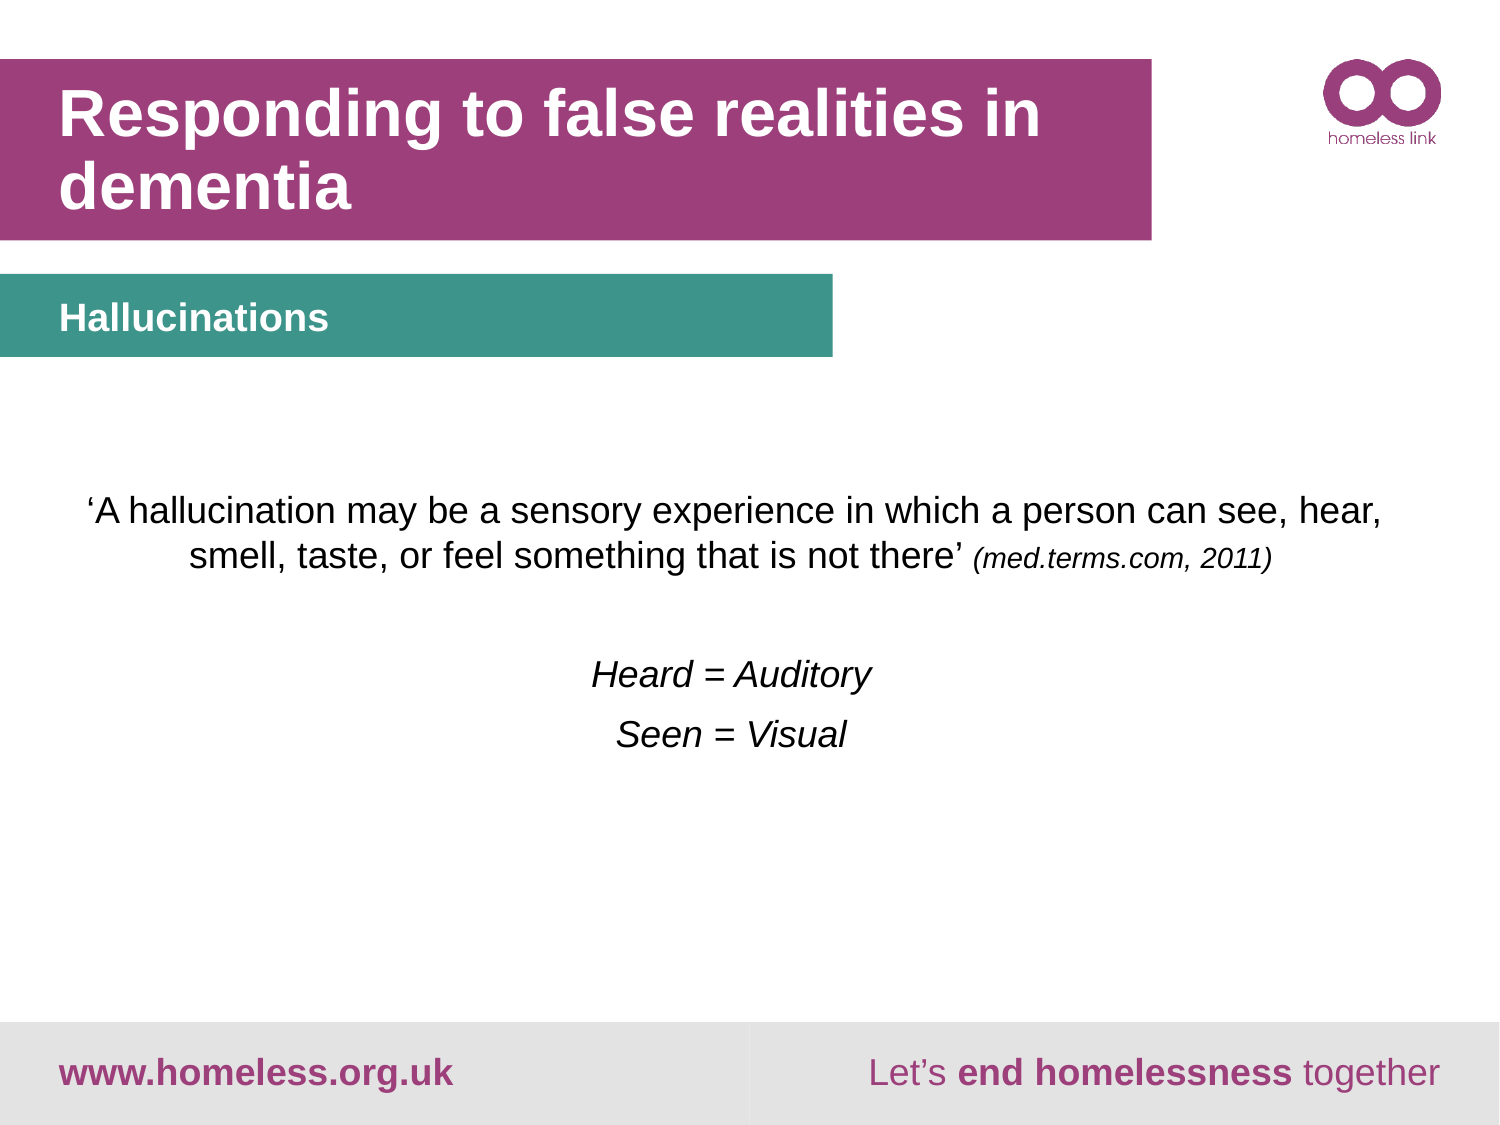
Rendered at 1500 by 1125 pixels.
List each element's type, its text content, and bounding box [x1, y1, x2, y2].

text_box www.homeless.org.uk [0, 1022, 749, 1125]
text_box Hallucinations [0, 273, 833, 357]
text_box Responding to false realities in dementia [0, 59, 1152, 241]
text_box ‘A hallucination may be a sensory experience in which a person can see, hear, smell, taste, or feel something that is not there’ (med.terms.com, 2011) Heard = Auditory Seen = Visual [56, 479, 1407, 839]
picture [1323, 58, 1442, 144]
text_box Let’s end homelessness together [749, 1022, 1500, 1125]
